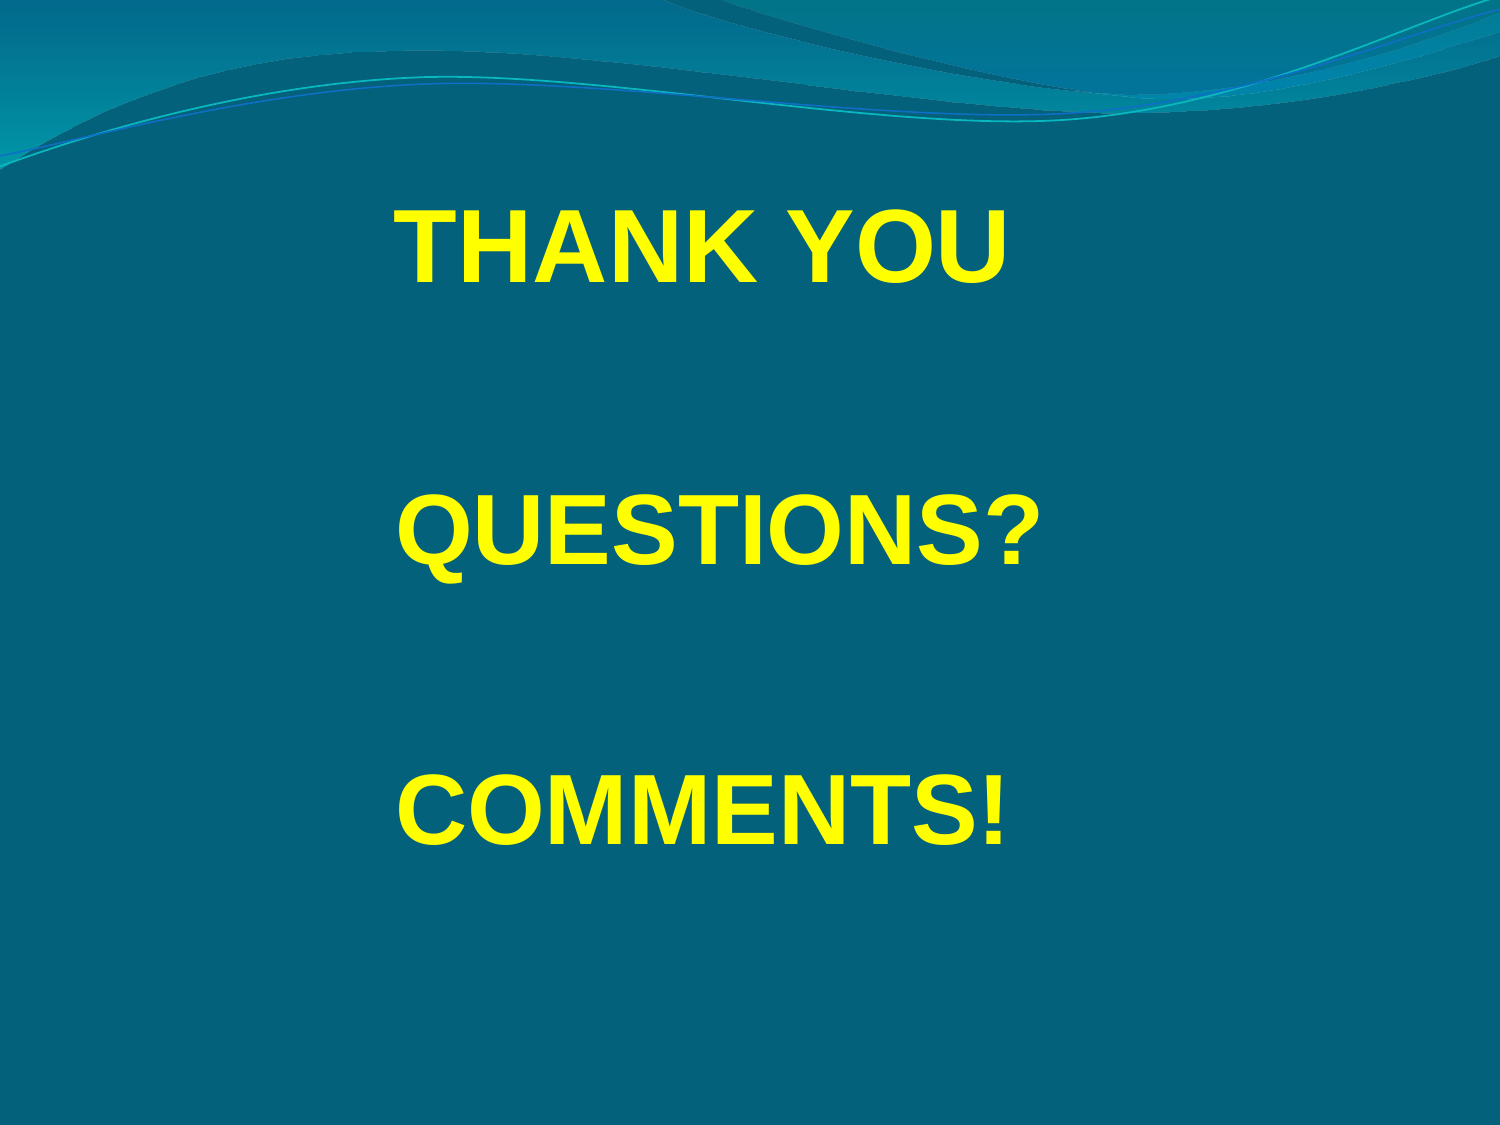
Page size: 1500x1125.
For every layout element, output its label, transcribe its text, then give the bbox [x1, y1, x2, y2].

title THANK YOU [75, 115, 1425, 303]
list QUESTIONS? COMMENTS! [75, 317, 1425, 1038]
